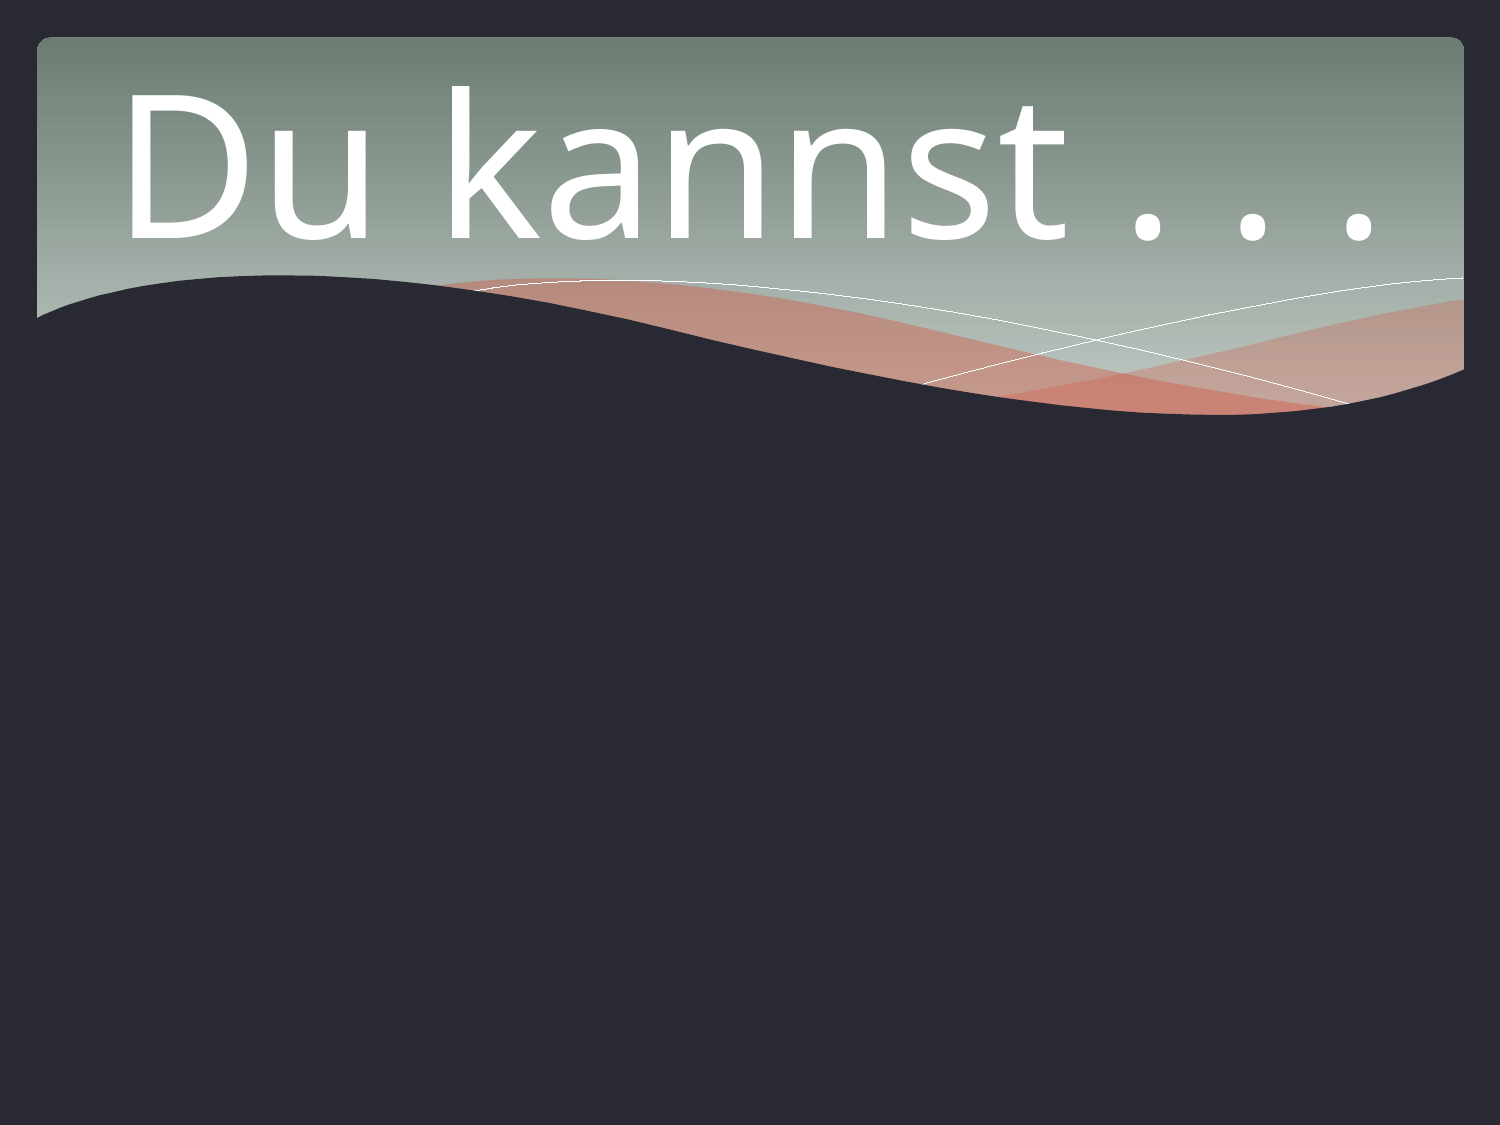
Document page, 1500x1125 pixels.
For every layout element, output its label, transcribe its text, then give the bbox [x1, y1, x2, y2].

title Du kannst . . . [75, 55, 1425, 261]
